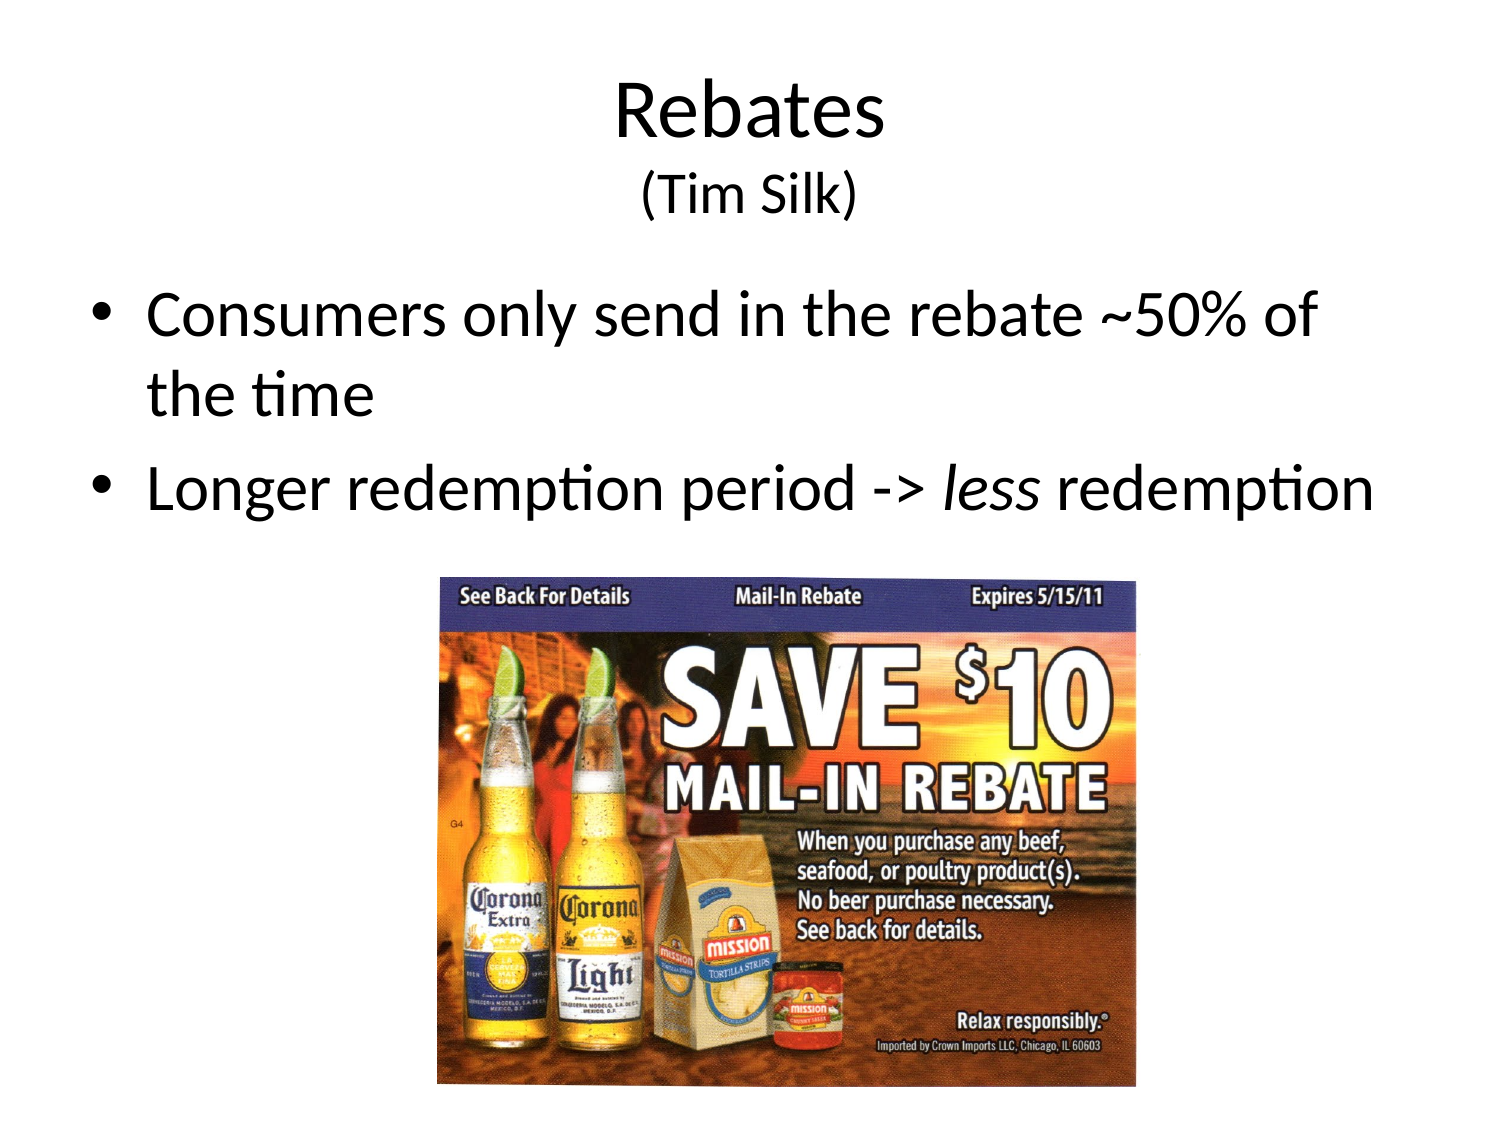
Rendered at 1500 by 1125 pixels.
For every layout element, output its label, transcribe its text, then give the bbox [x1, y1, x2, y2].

picture [437, 577, 1141, 1087]
title Rebates (Tim Silk) [75, 45, 1425, 233]
list Consumers only send in the rebate ~50% of the time Longer redemption period -> less redemption [75, 262, 1425, 1005]
